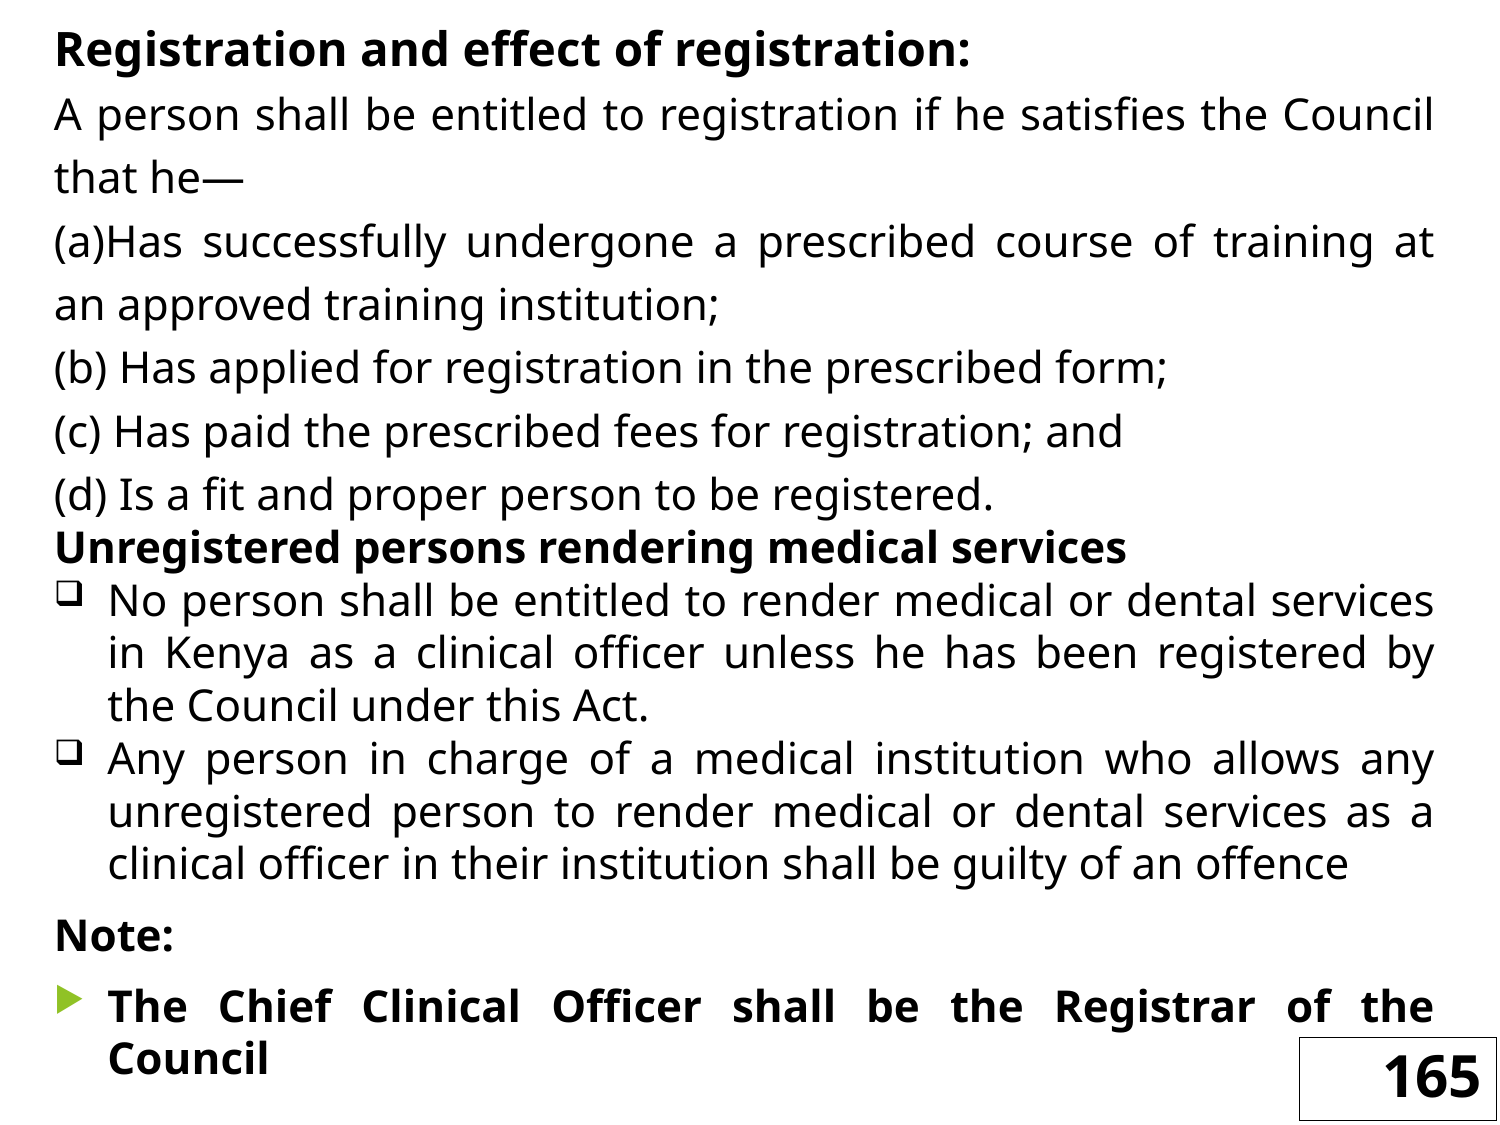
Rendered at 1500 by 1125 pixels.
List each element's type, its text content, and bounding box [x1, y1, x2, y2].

slide_number 165 [1299, 1037, 1497, 1121]
list Registration and effect of registration: A person shall be entitled to registration if he satisfies the Council that he— (a)Has successfully undergone a prescribed course of training at an approved training institution; (b) Has applied for registration in the prescribed form; (c) Has paid the prescribed fees for registration; and (d) Is a fit and proper person to be registered. Unregistered persons rendering medical services No person shall be entitled to render medical or dental services in Kenya as a clinical officer unless he has been registered by the Council under this Act. Any person in charge of a medical institution who allows any unregistered person to render medical or dental services as a clinical officer in their institution shall be guilty of an offence Note: The Chief Clinical Officer shall be the Registrar of the Council [39, 0, 1452, 1097]
